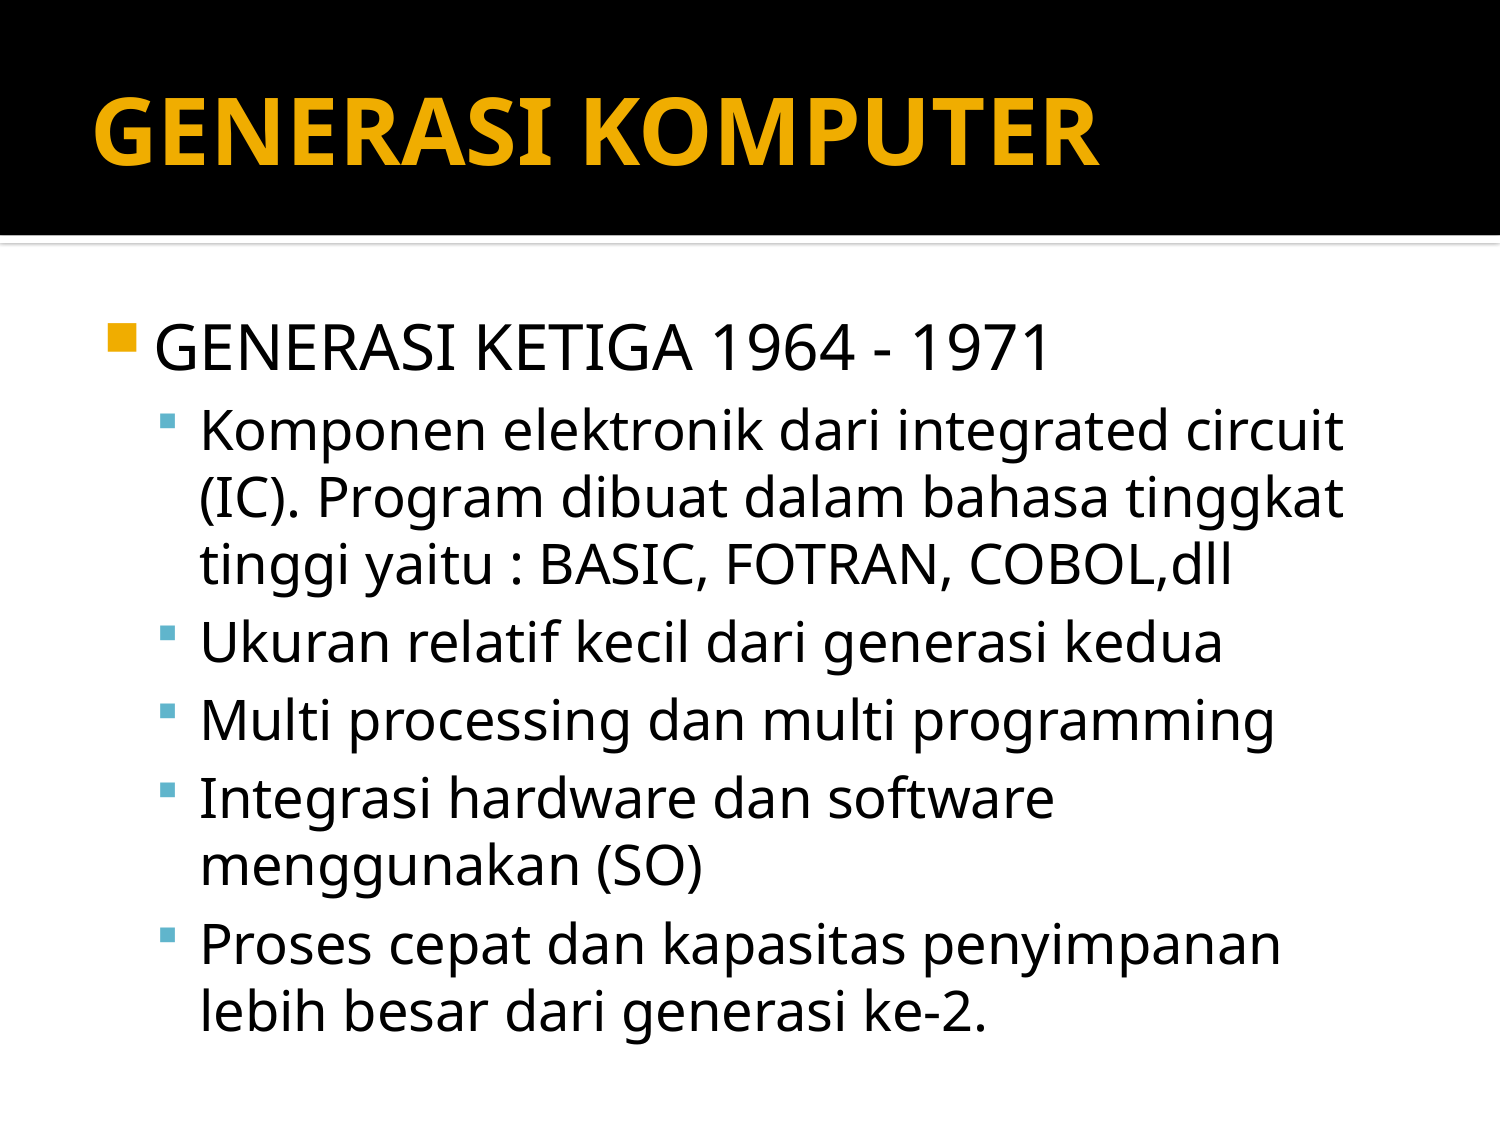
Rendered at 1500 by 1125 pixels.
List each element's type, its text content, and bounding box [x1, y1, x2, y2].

title GENERASI KOMPUTER [75, 25, 1425, 231]
list GENERASI KETIGA 1964 - 1971 Komponen elektronik dari integrated circuit (IC). Program dibuat dalam bahasa tinggkat tinggi yaitu : BASIC, FOTRAN, COBOL,dll Ukuran relatif kecil dari generasi kedua Multi processing dan multi programming Integrasi hardware dan software menggunakan (SO) Proses cepat dan kapasitas penyimpanan lebih besar dari generasi ke-2. [75, 291, 1425, 1050]
